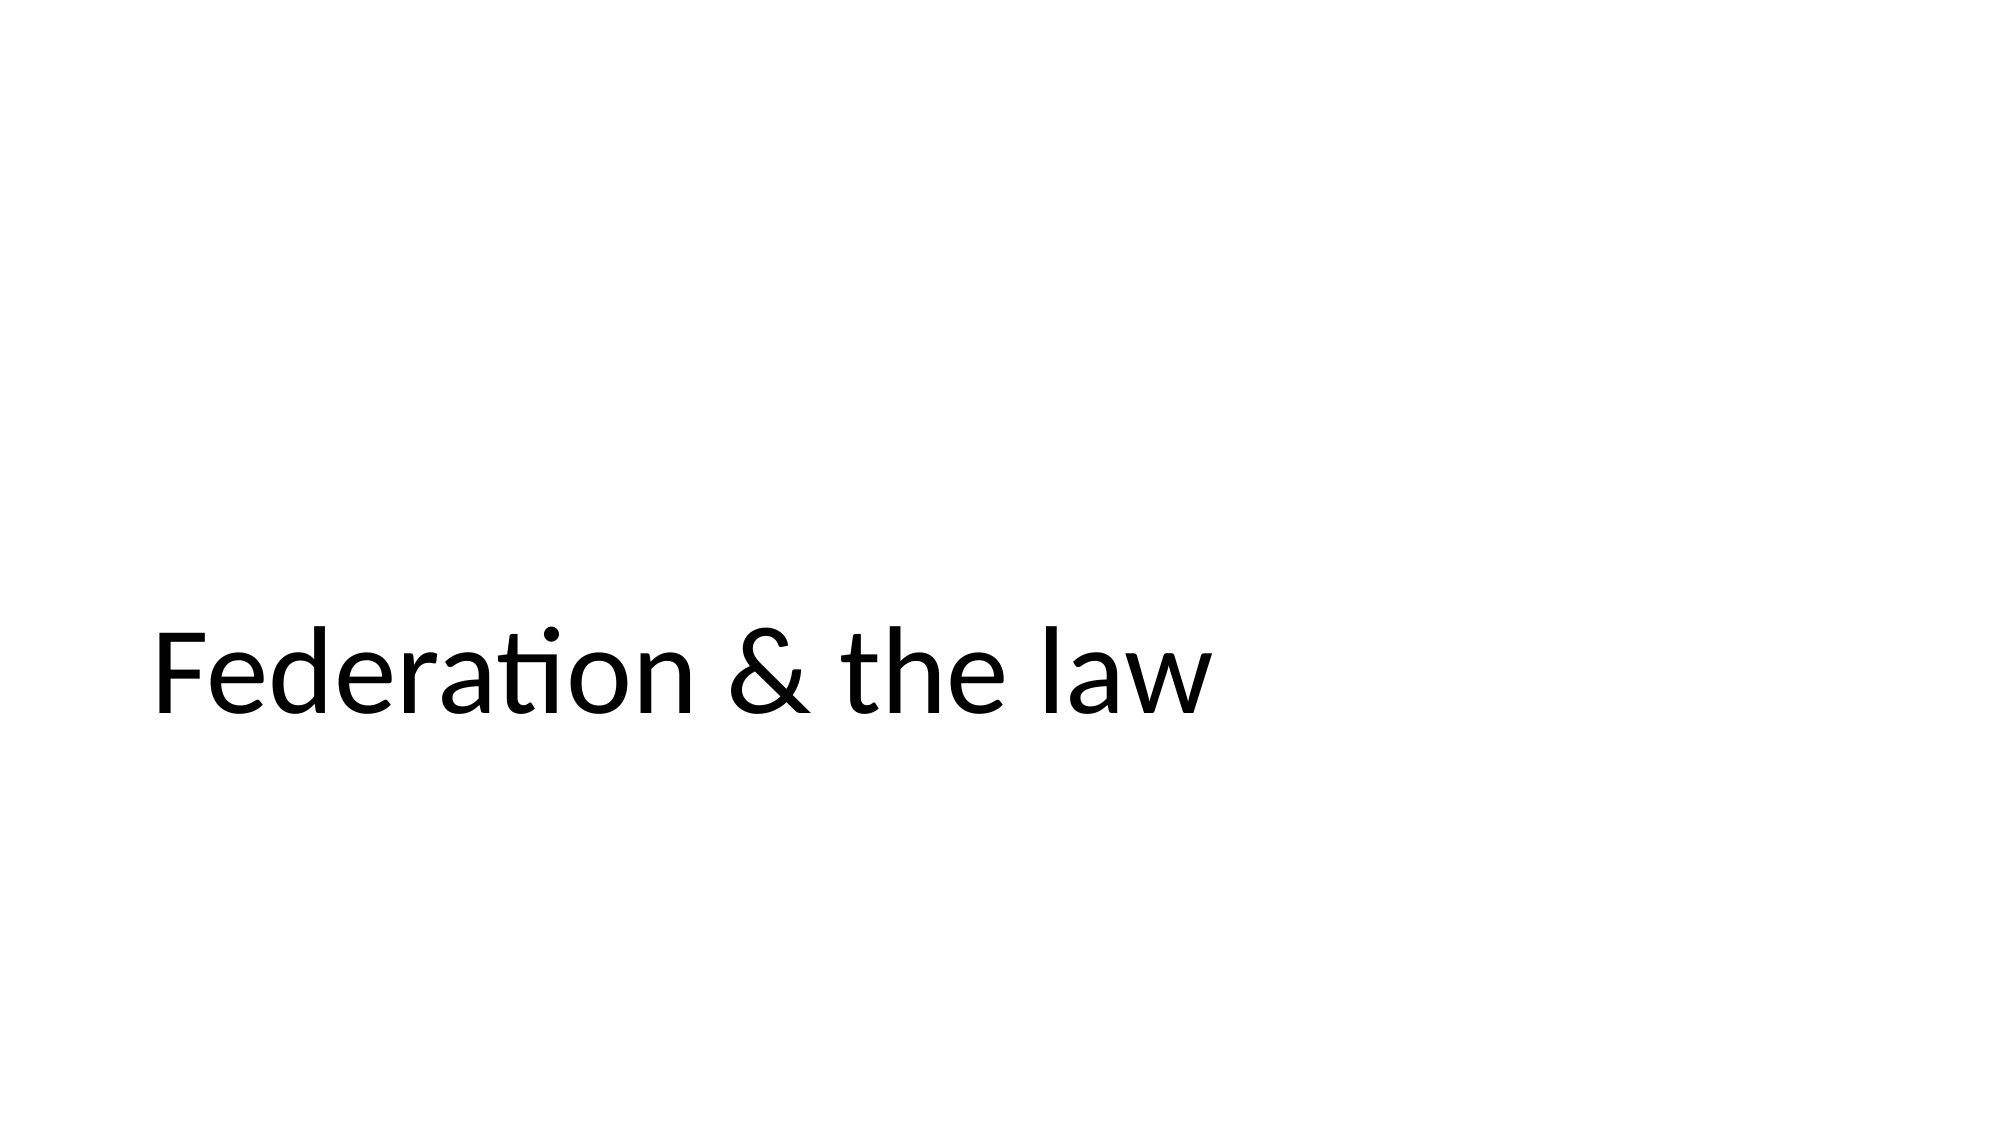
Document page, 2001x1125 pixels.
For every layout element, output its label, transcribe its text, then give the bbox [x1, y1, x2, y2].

title Federation & the law [136, 280, 1862, 749]
